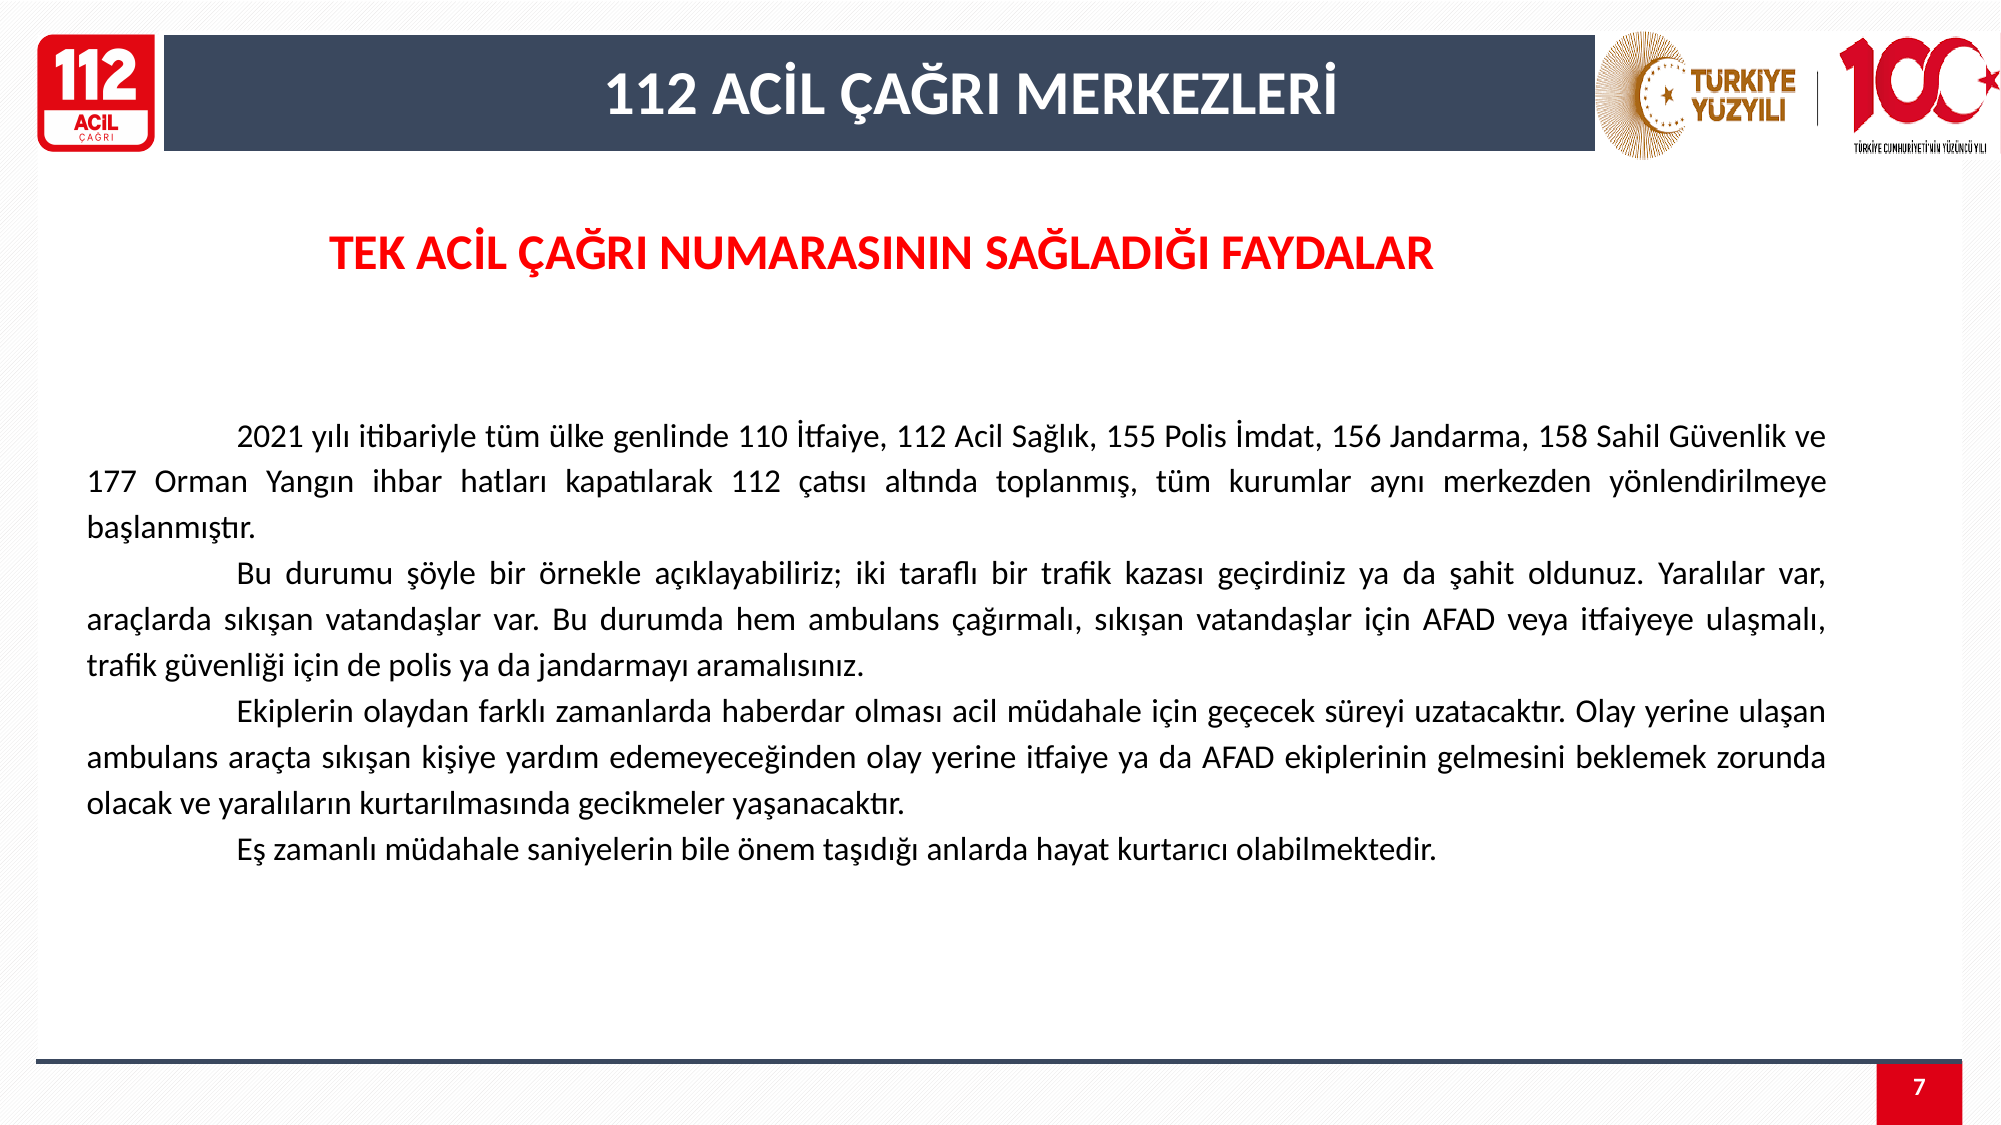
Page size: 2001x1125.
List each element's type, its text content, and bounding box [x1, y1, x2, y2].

text_box 2021 yılı itibariyle tüm ülke genlinde 110 İtfaiye, 112 Acil Sağlık, 155 Polis İmdat, 156 Jandarma, 158 Sahil Güvenlik ve 177 Orman Yangın ihbar hatları kapatılarak 112 çatısı altında toplanmış, tüm kurumlar aynı merkezden yönlendirilmeye başlanmıştır. Bu durumu şöyle bir örnekle açıklayabiliriz; iki taraflı bir trafik kazası geçirdiniz ya da şahit oldunuz. Yaralılar var, araçlarda sıkışan vatandaşlar var. Bu durumda hem ambulans çağırmalı, sıkışan vatandaşlar için AFAD veya itfaiyeye ulaşmalı, trafik güvenliği için de polis ya da jandarmayı aramalısınız. Ekiplerin olaydan farklı zamanlarda haberdar olması acil müdahale için geçecek süreyi uzatacaktır. Olay yerine ulaşan ambulans araçta sıkışan kişiye yardım edemeyeceğinden olay yerine itfaiye ya da AFAD ekiplerinin gelmesini beklemek zorunda olacak ve yaralıların kurtarılmasında gecikmeler yaşanacaktır. Eş zamanlı müdahale saniyelerin bile önem taşıdığı anlarda hayat kurtarıcı olabilmektedir. [71, 308, 1845, 920]
picture [1595, 31, 2000, 161]
text_box TEK ACİL ÇAĞRI NUMARASININ SAĞLADIĞI FAYDALAR [314, 212, 1525, 288]
picture [35, 32, 157, 154]
